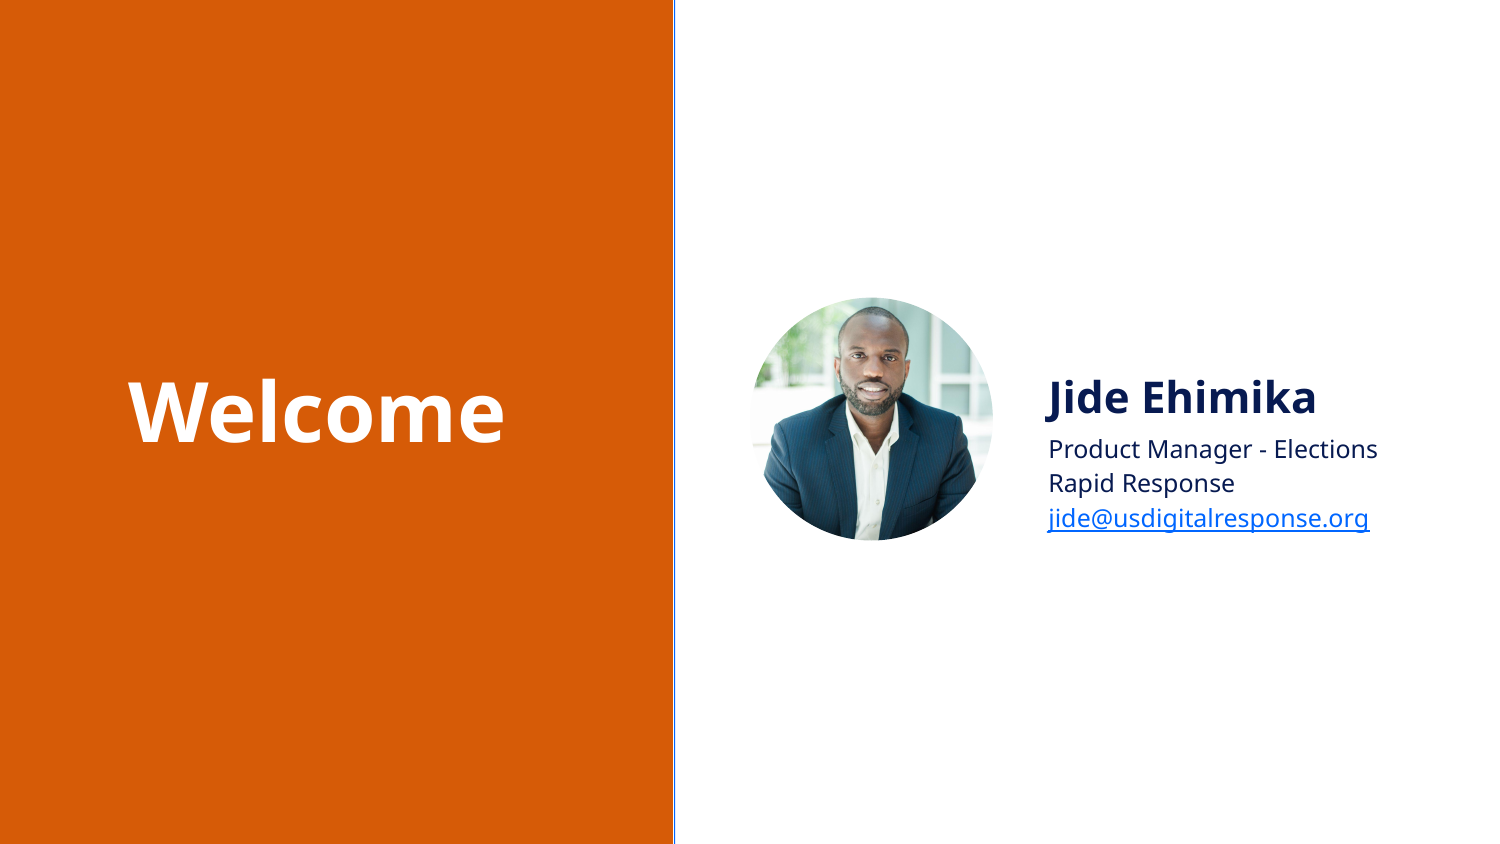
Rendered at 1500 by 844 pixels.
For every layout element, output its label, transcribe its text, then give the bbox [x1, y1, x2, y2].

text_box [0, 0, 674, 844]
title Welcome [113, 311, 586, 507]
subtitle Product Manager - Elections Rapid Response jide@usdigitalresponse.org [1033, 413, 1420, 495]
subtitle Jide Ehimika [1033, 356, 1381, 413]
picture [749, 297, 994, 541]
